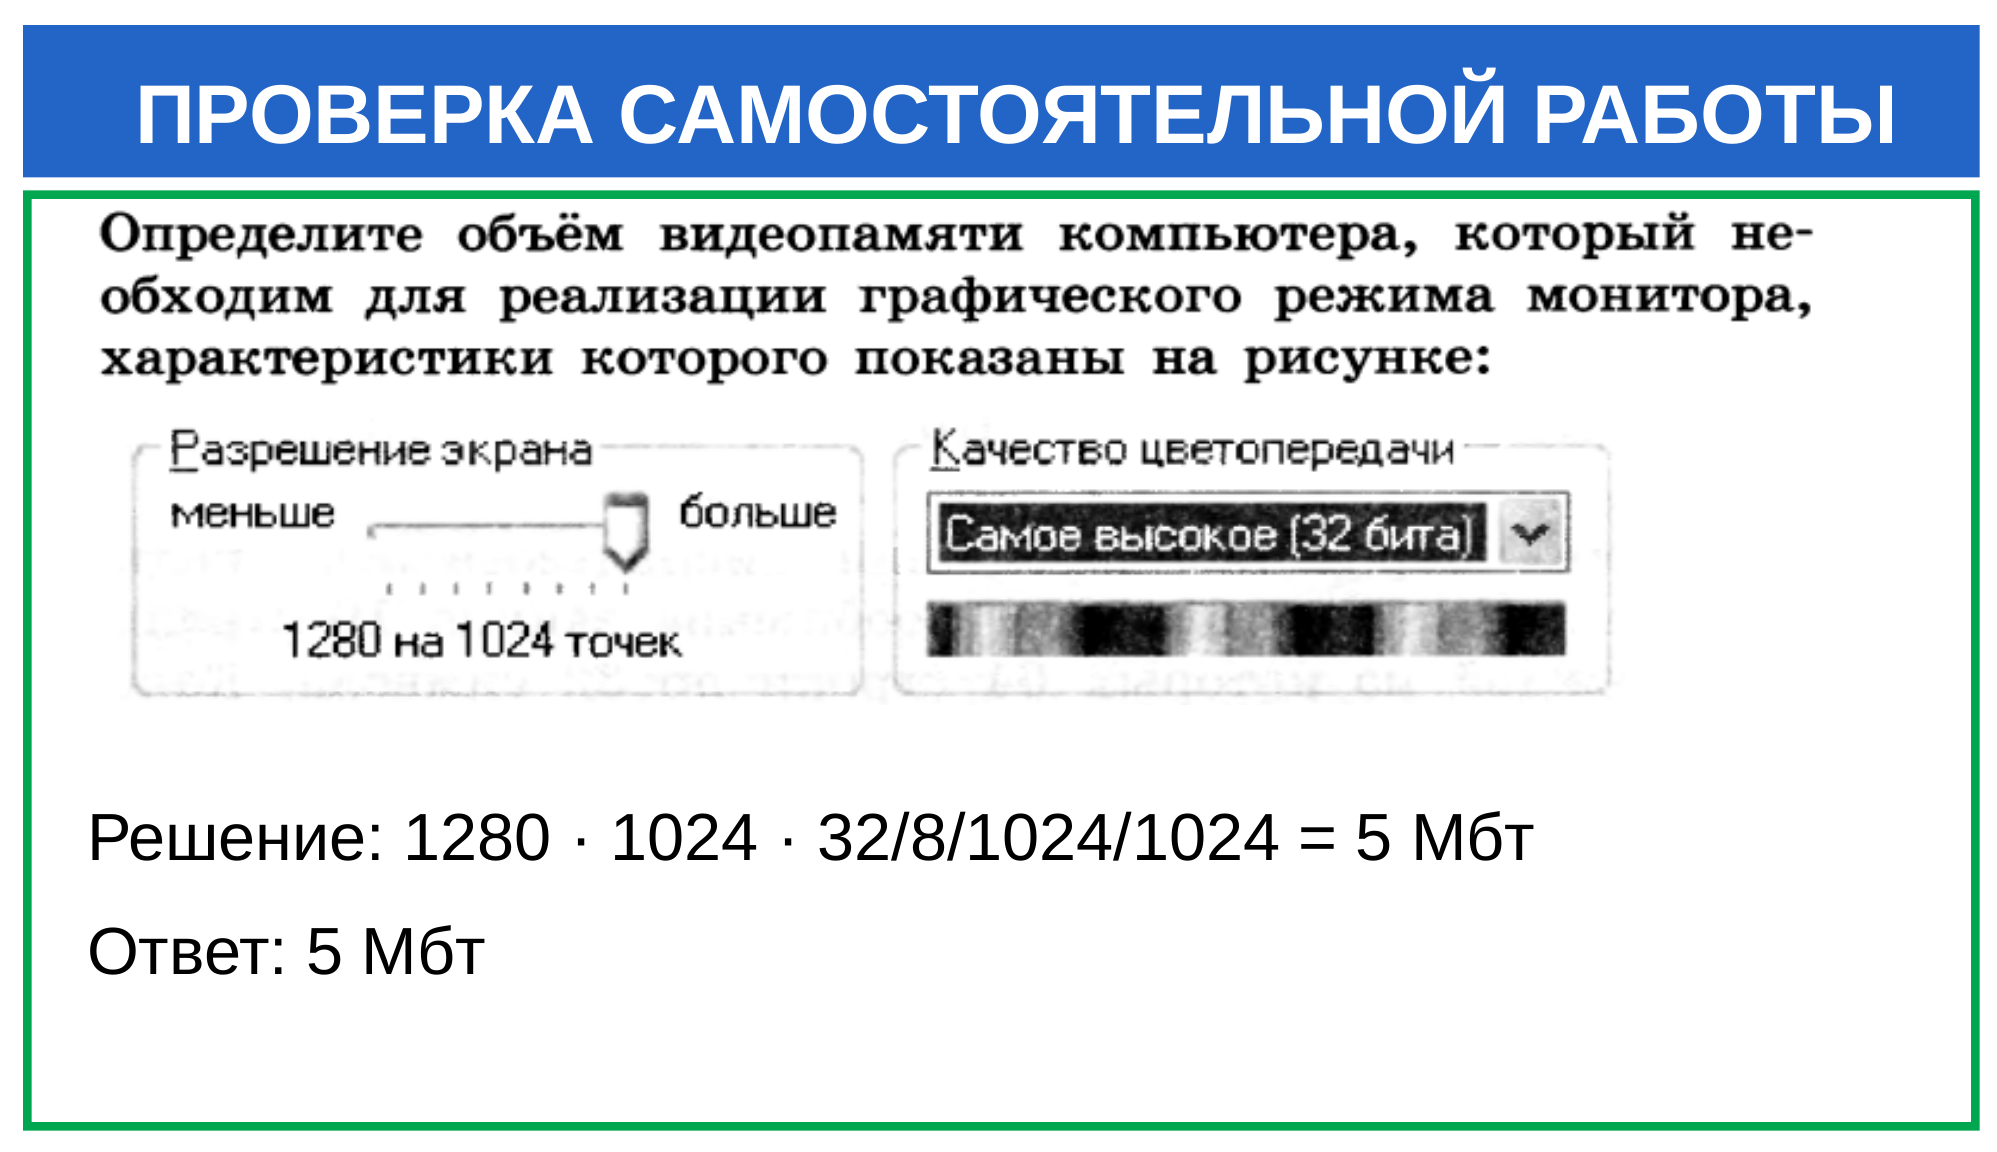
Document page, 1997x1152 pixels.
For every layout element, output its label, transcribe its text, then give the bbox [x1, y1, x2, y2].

picture [60, 411, 1796, 706]
text_box Решение: 1280 · 1024 · 32/8/1024/1024 = 5 Мбт Ответ: 5 Мбт [72, 786, 1924, 1108]
text_box ПРОВЕРКА САМОСТОЯТЕЛЬНОЙ РАБОТЫ [37, 60, 1997, 143]
picture [95, 200, 1831, 389]
